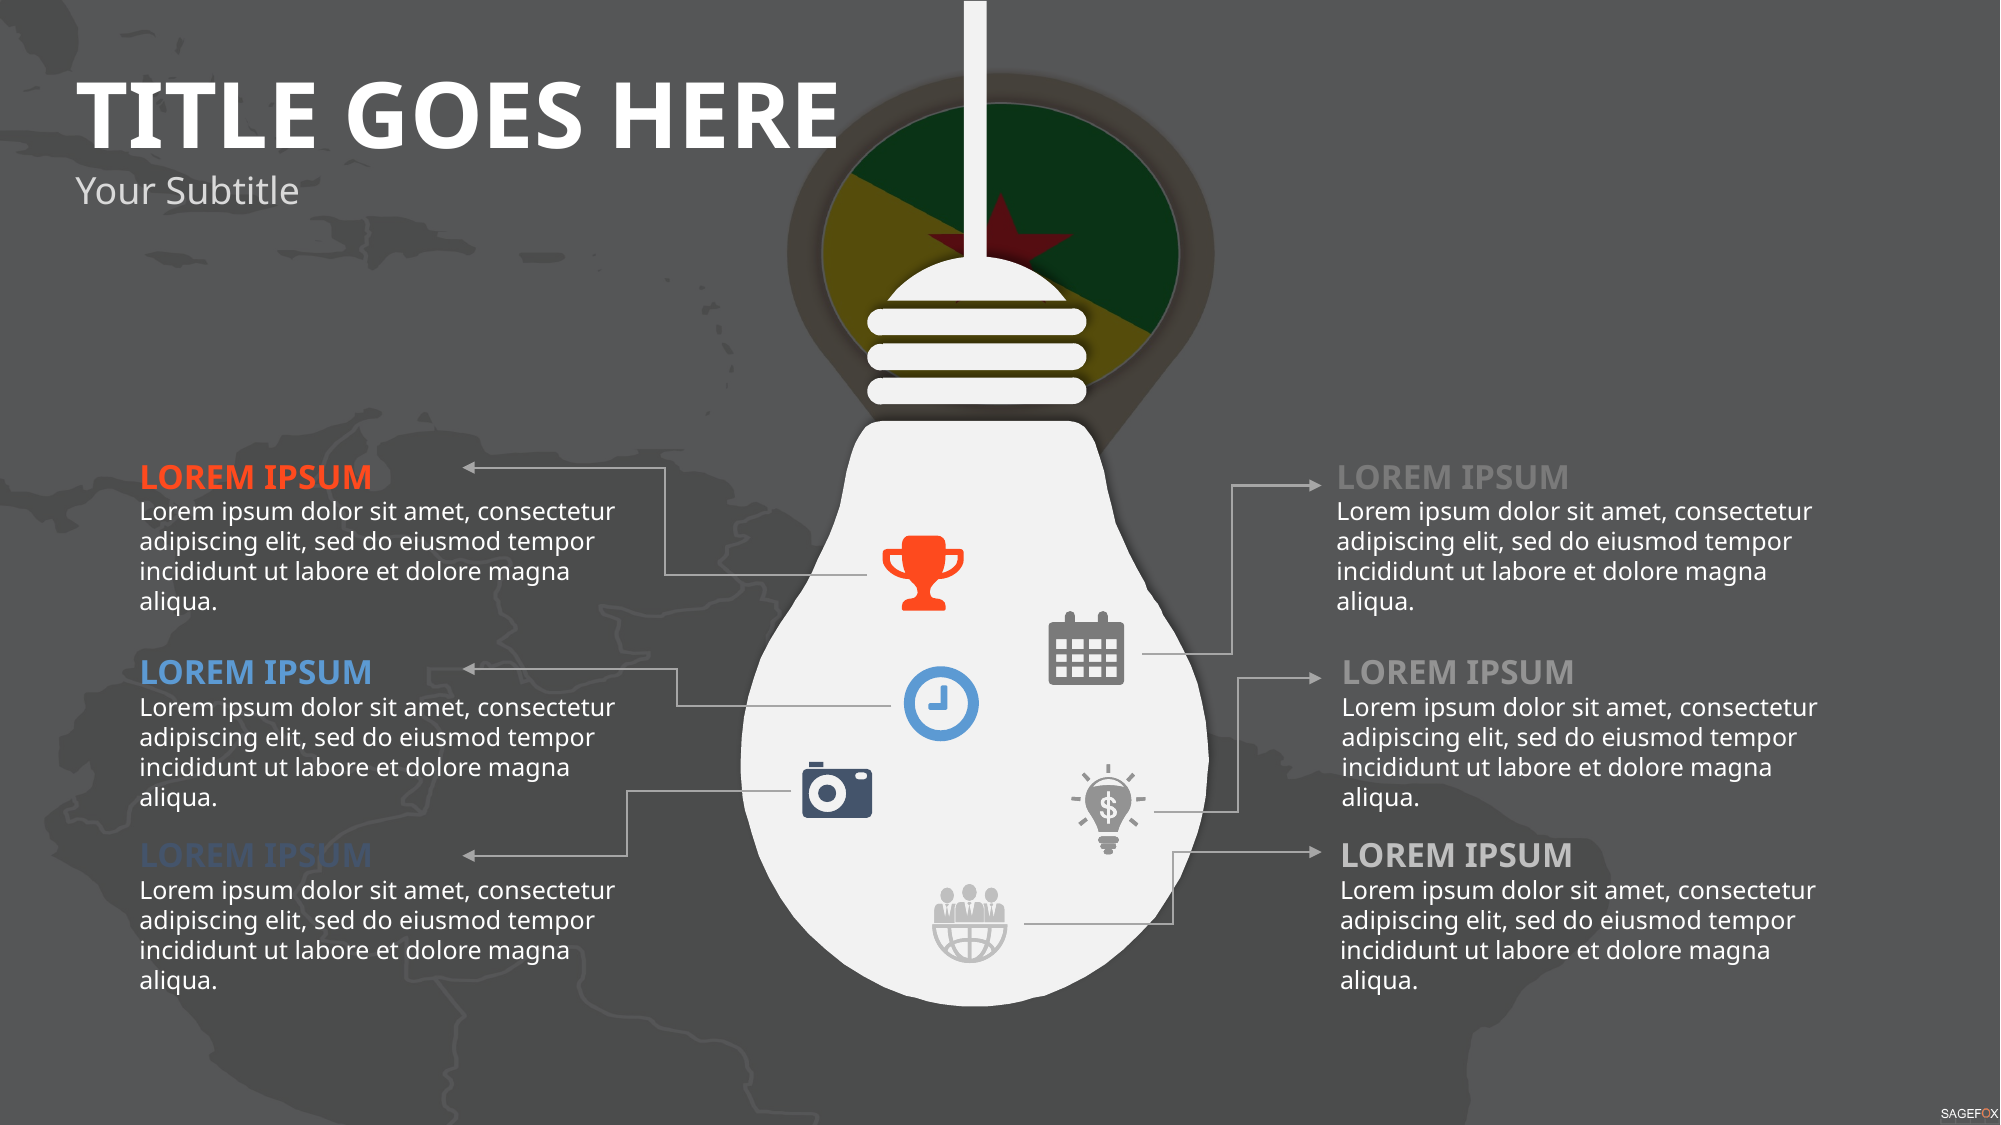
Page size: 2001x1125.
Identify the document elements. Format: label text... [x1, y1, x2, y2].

text_box LOREM IPSUM Lorem ipsum dolor sit amet, consectetur adipiscing elit, sed do eiusmod tempor incididunt ut labore et dolore magna aliqua. [1326, 450, 1844, 621]
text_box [740, 0, 1210, 1007]
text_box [1071, 764, 1146, 852]
text_box LOREM IPSUM Lorem ipsum dolor sit amet, consectetur adipiscing elit, sed do eiusmod tempor incididunt ut labore et dolore magna aliqua. [129, 829, 647, 1000]
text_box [932, 884, 1008, 964]
text_box LOREM IPSUM Lorem ipsum dolor sit amet, consectetur adipiscing elit, sed do eiusmod tempor incididunt ut labore et dolore magna aliqua. [129, 450, 647, 621]
text_box LOREM IPSUM Lorem ipsum dolor sit amet, consectetur adipiscing elit, sed do eiusmod tempor incididunt ut labore et dolore magna aliqua. [1329, 829, 1848, 1000]
text_box LOREM IPSUM Lorem ipsum dolor sit amet, consectetur adipiscing elit, sed do eiusmod tempor incididunt ut labore et dolore magna aliqua. [129, 646, 647, 817]
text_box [462, 791, 792, 856]
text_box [462, 668, 892, 706]
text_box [462, 467, 868, 576]
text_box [1142, 485, 1322, 654]
picture [1940, 0, 2001, 1125]
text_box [1024, 852, 1322, 924]
text_box LOREM IPSUM Lorem ipsum dolor sit amet, consectetur adipiscing elit, sed do eiusmod tempor incididunt ut labore et dolore magna aliqua. [1331, 646, 1849, 817]
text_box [1153, 678, 1322, 812]
text_box TITLE GOES HERE Your Subtitle [60, 49, 740, 220]
